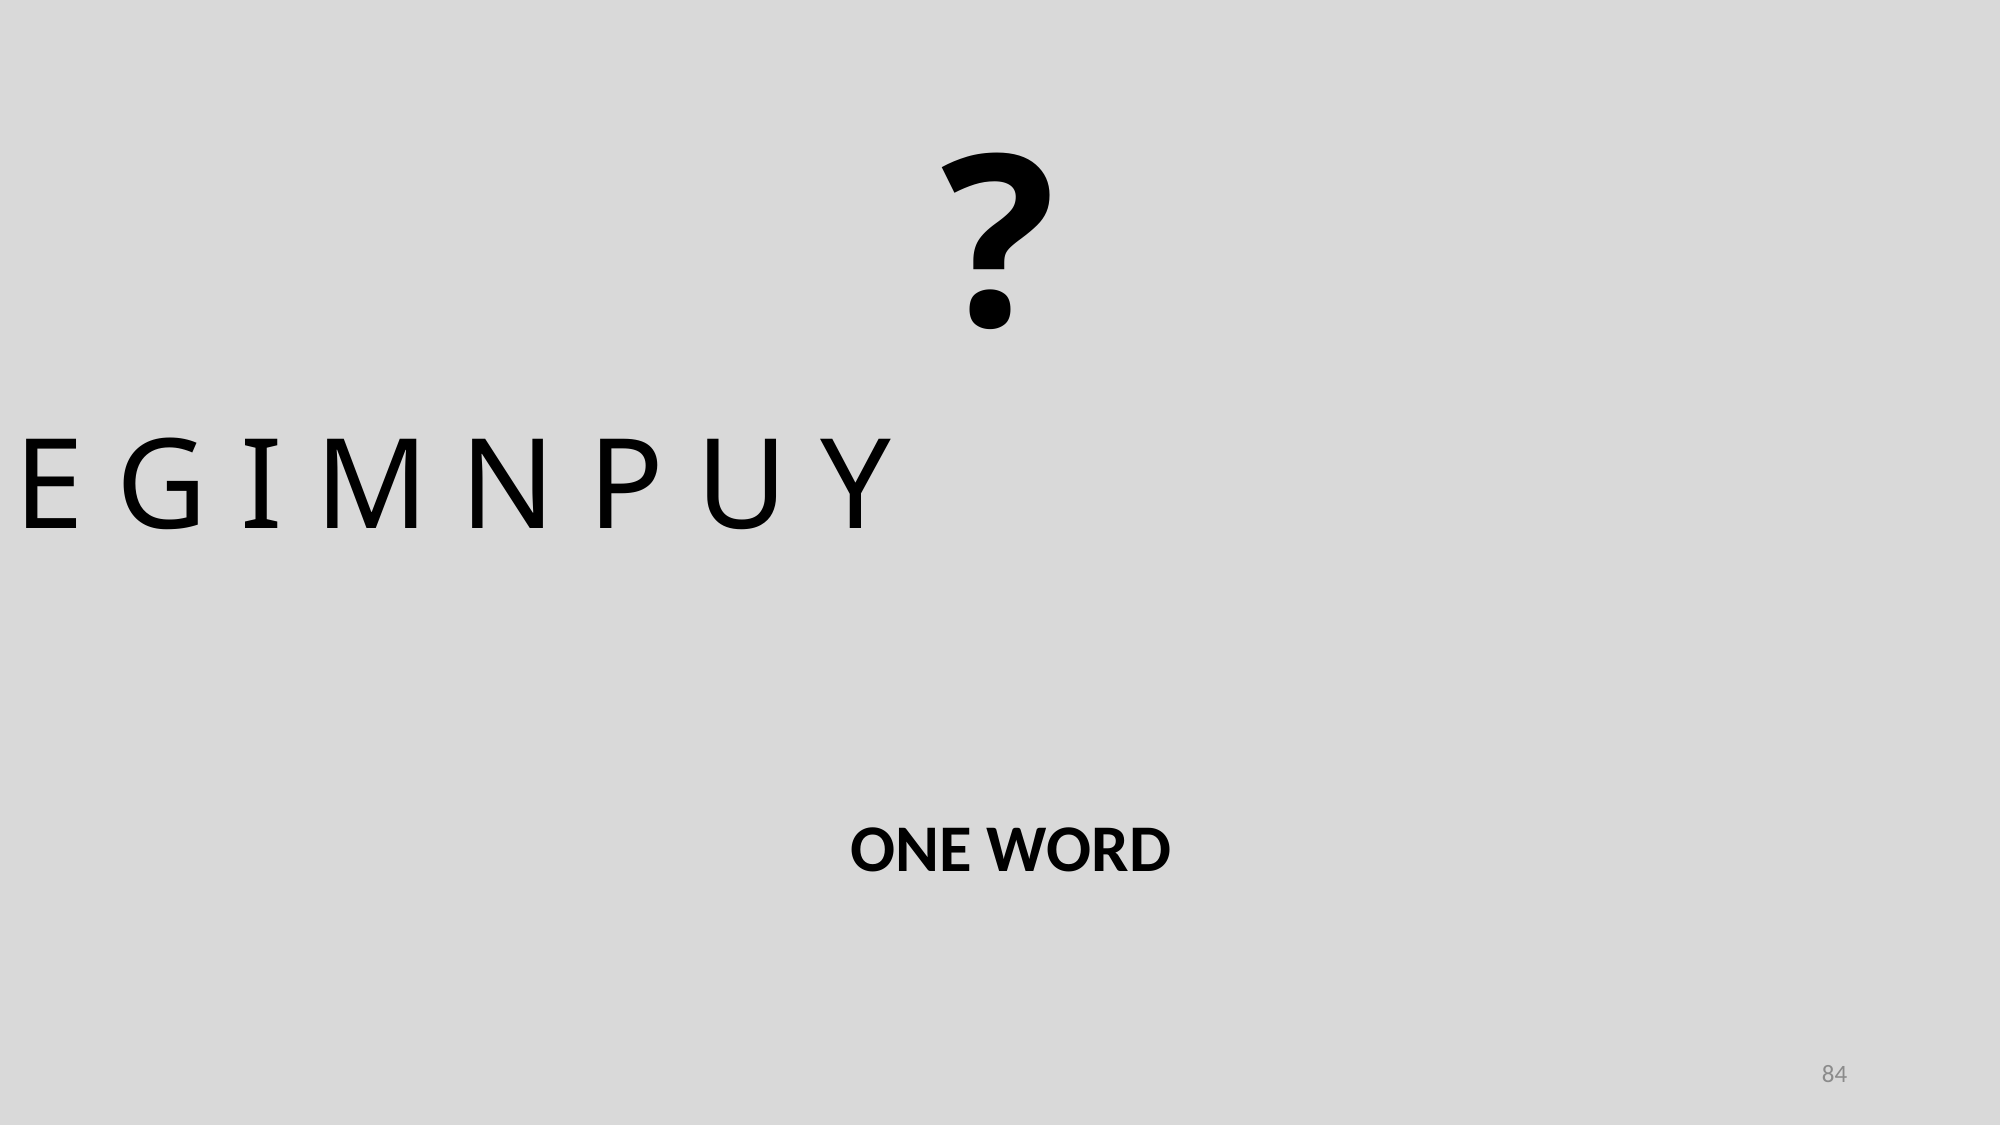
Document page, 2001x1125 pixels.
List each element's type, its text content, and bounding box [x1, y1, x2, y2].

text_box ? [927, 79, 1182, 383]
slide_number 84 [1412, 1042, 1863, 1103]
text_box E G I M N P U Y [0, 395, 2000, 561]
text_box ONE WORD [835, 797, 1233, 892]
